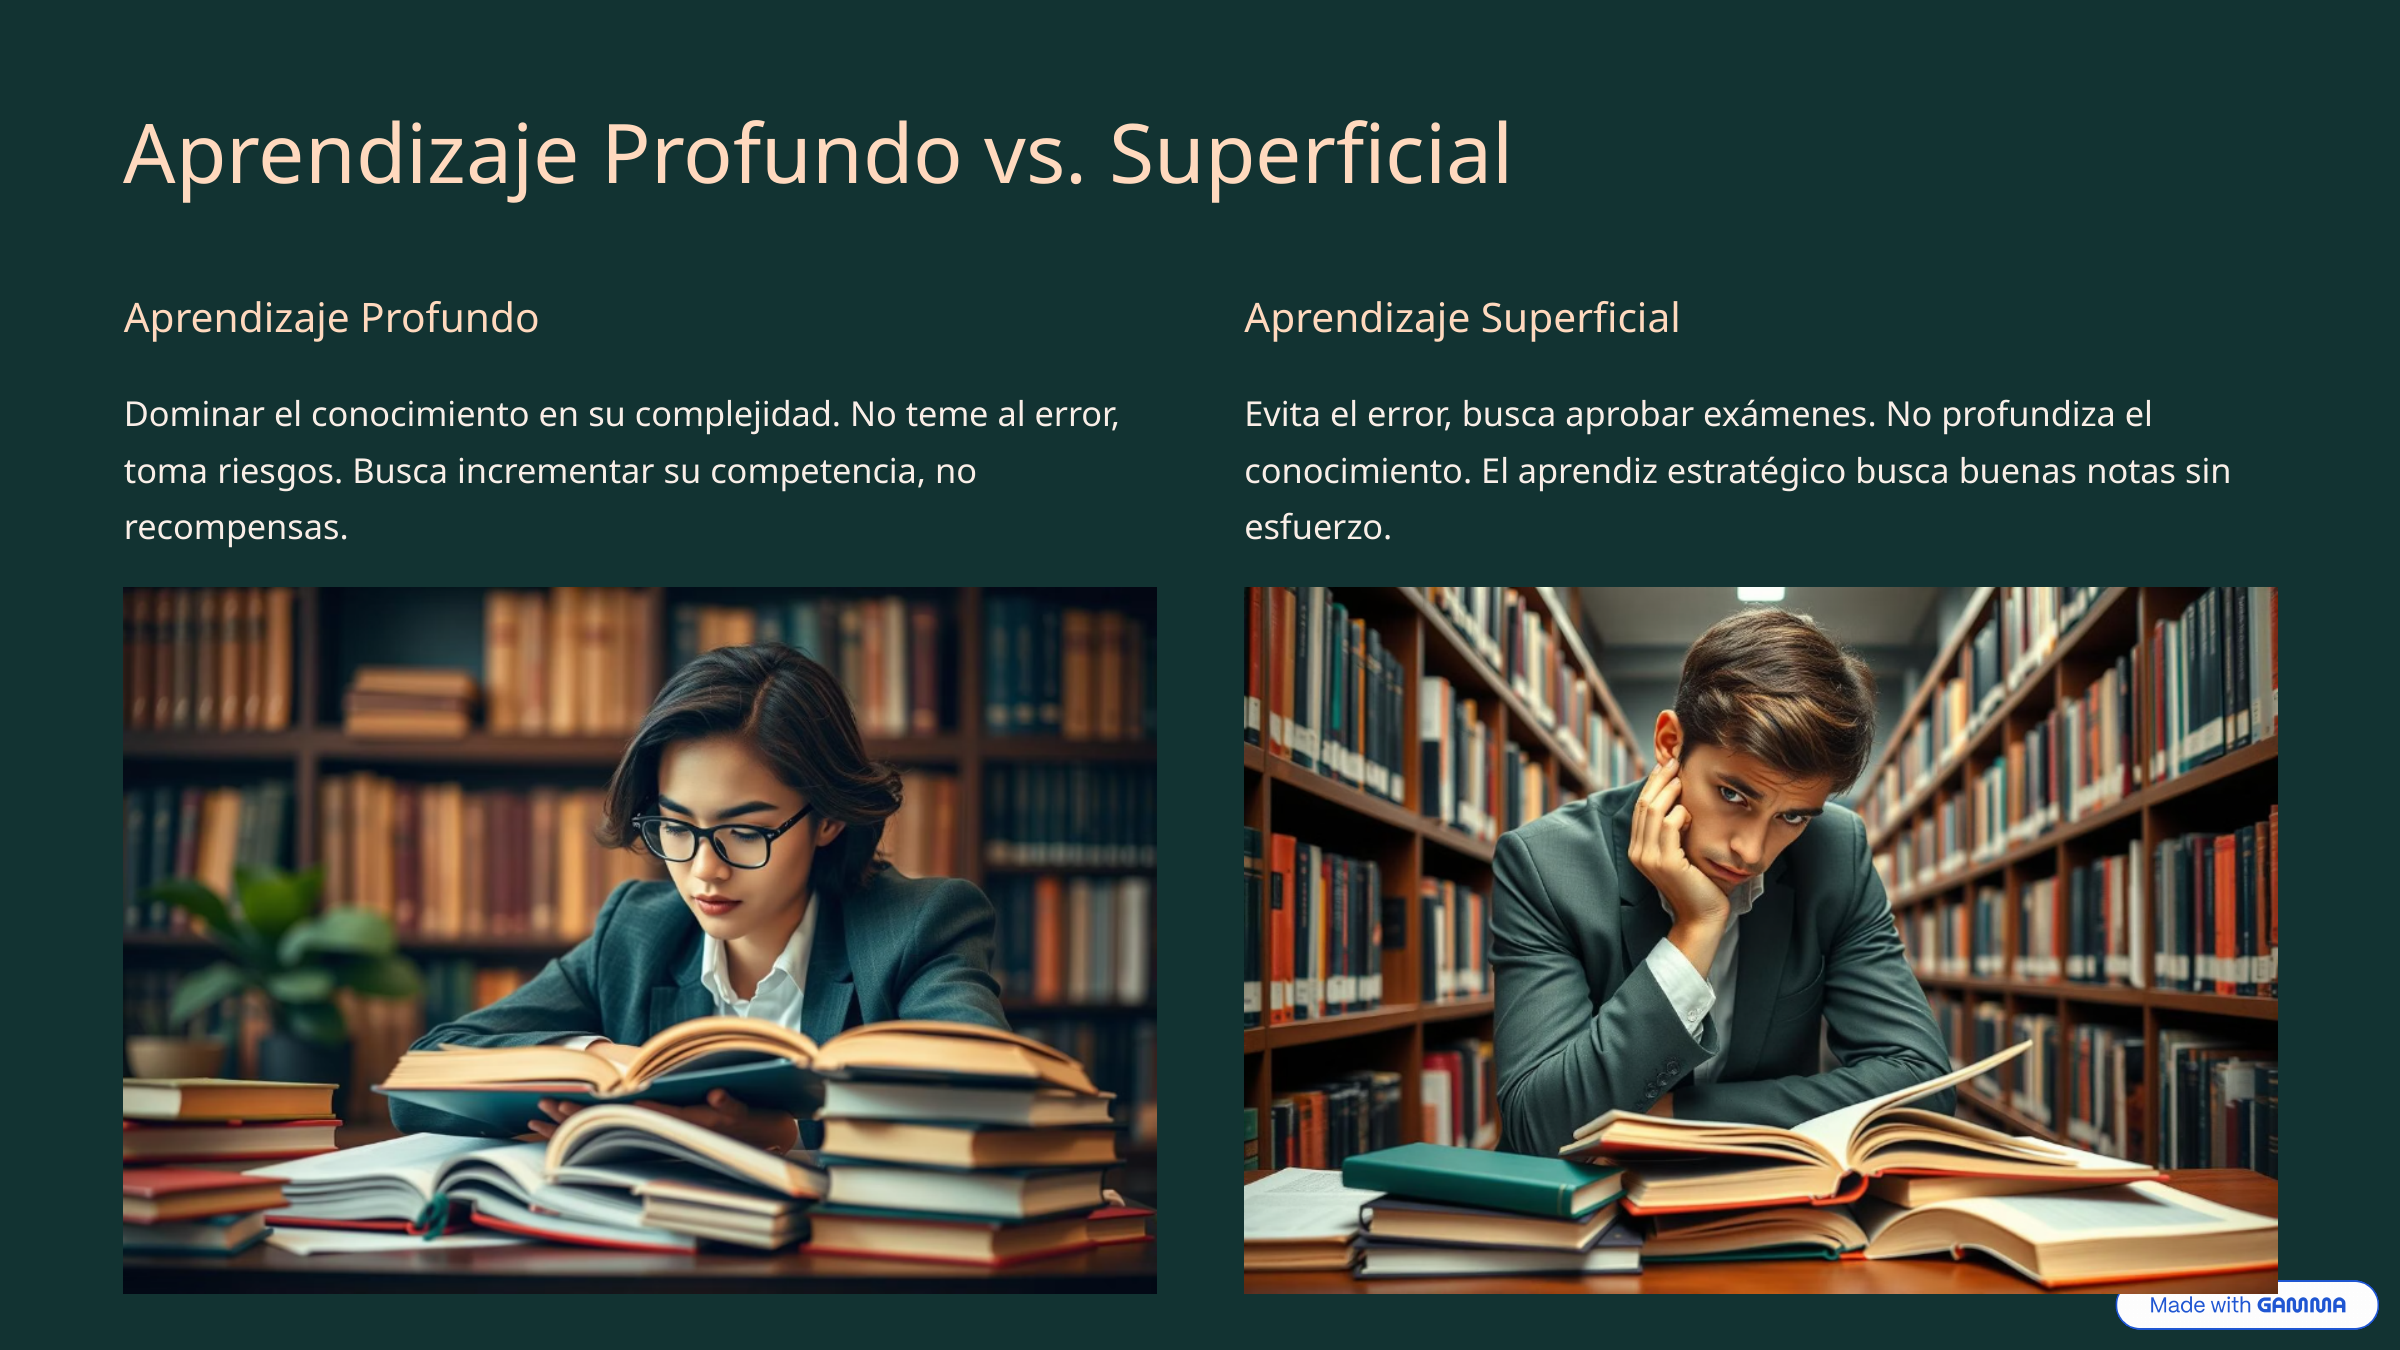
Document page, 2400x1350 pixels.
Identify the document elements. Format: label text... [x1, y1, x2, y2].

text_box Dominar el conocimiento en su complejidad. No teme al error, toma riesgos. Busca incrementar su competencia, no recompensas. [123, 377, 1157, 548]
text_box Aprendizaje Profundo [123, 289, 541, 342]
text_box Aprendizaje Superficial [1244, 289, 1683, 342]
text_box Aprendizaje Profundo vs. Superficial [123, 97, 1490, 202]
picture [123, 587, 1157, 1294]
text_box Evita el error, busca aprobar exámenes. No profundiza el conocimiento. El aprendiz estratégico busca buenas notas sin esfuerzo. [1244, 377, 2278, 548]
picture [1244, 587, 2389, 1339]
